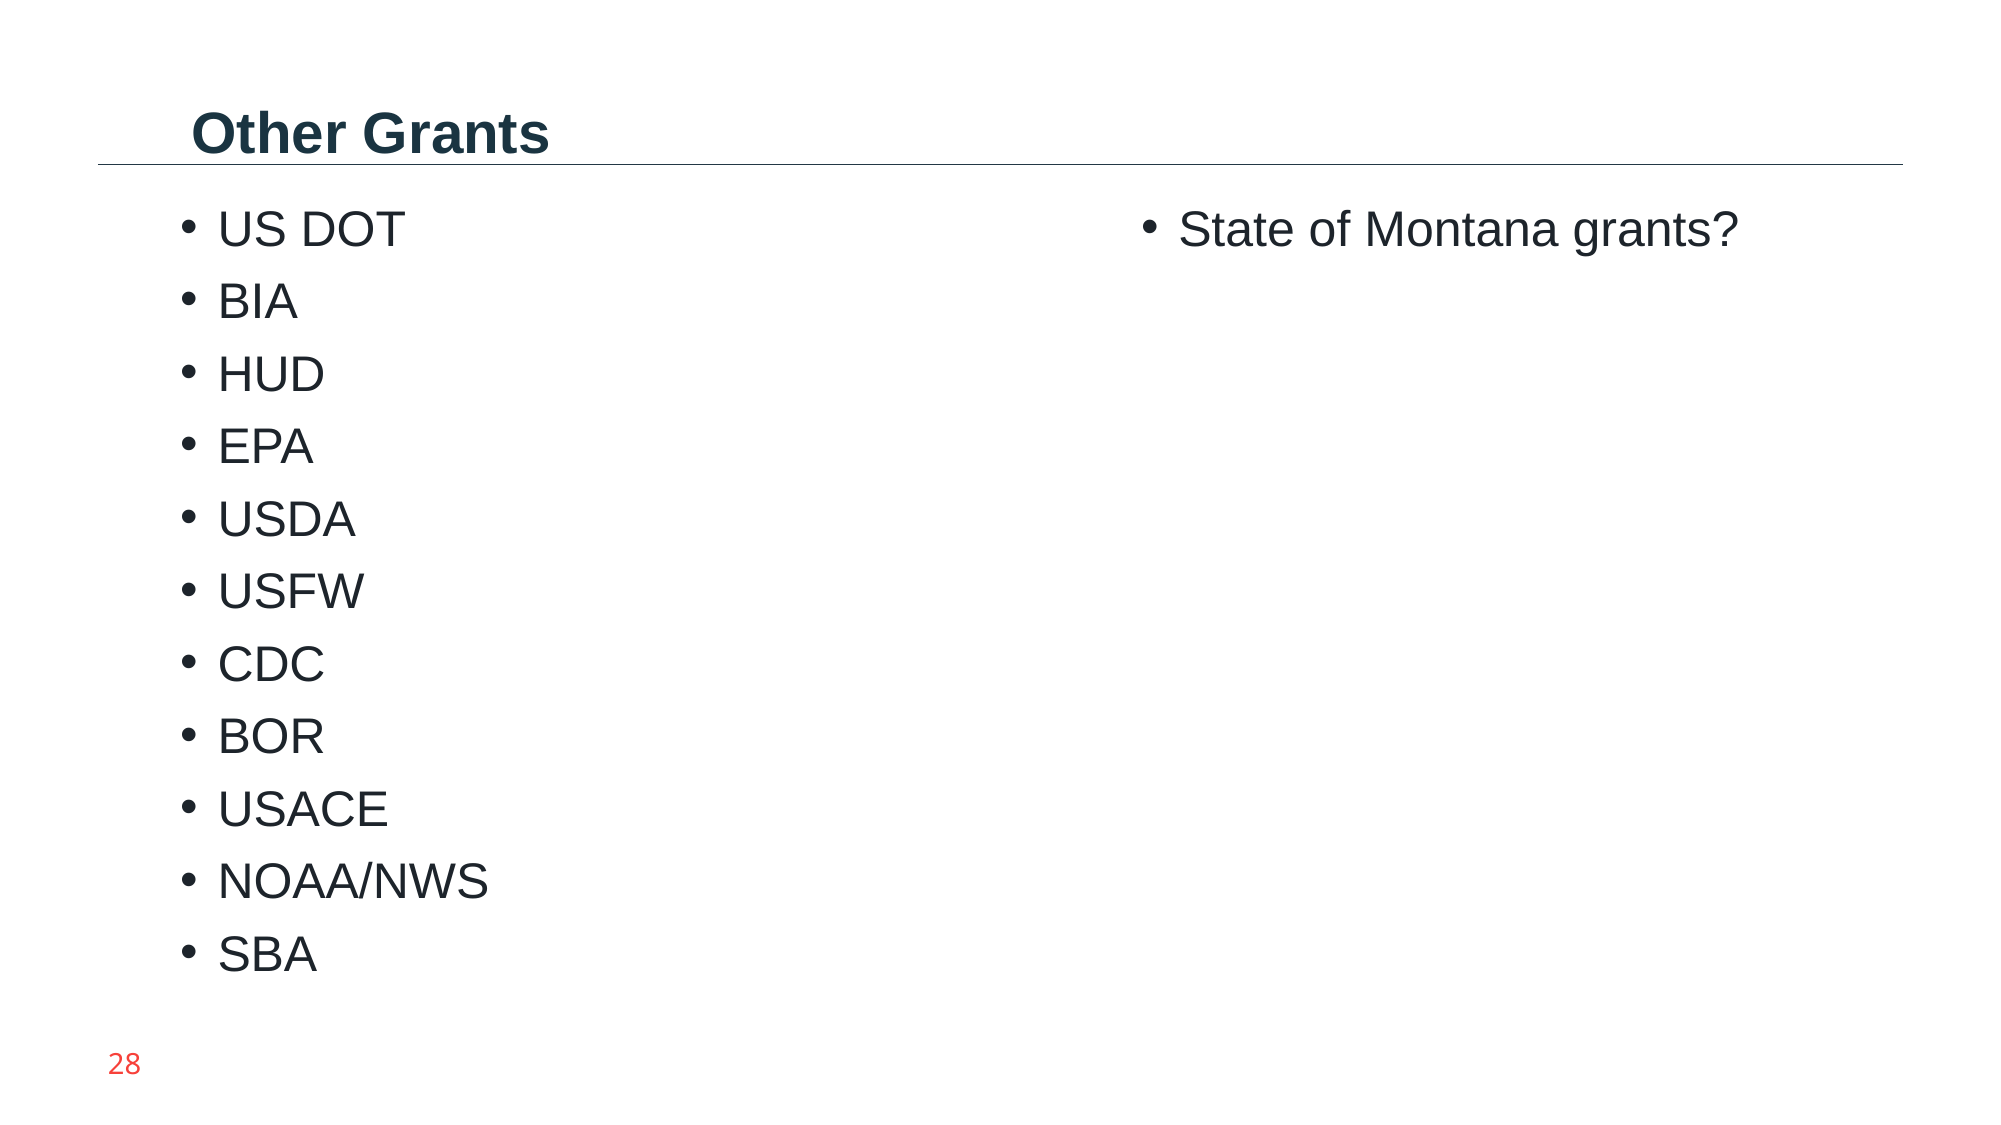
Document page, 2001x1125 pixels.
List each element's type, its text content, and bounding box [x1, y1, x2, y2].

list Other Grants [191, 68, 1588, 165]
text_box State of Montana grants? [1126, 188, 1897, 264]
text_box US DOT BIA HUD EPA USDA USFW CDC BOR USACE NOAA/NWS SBA [165, 188, 874, 989]
